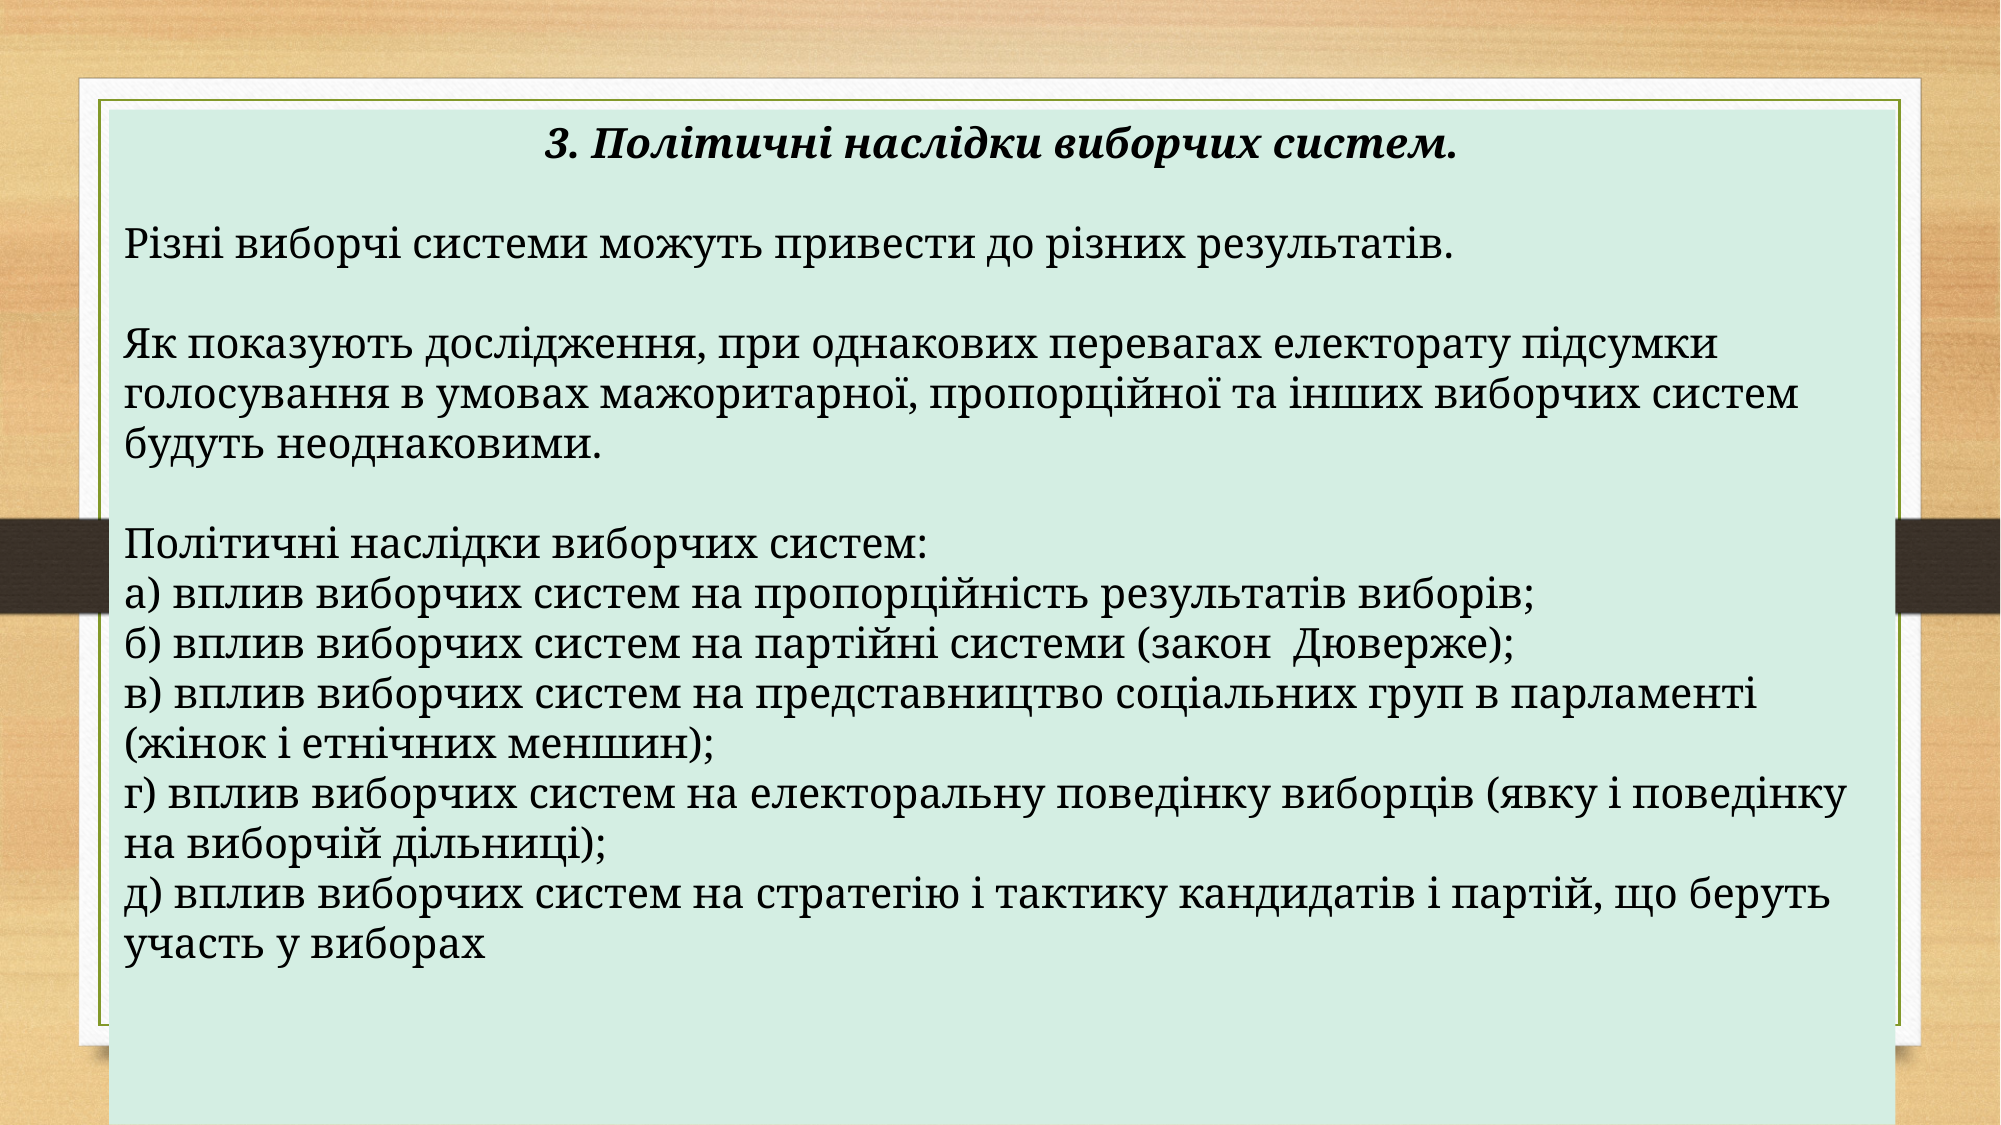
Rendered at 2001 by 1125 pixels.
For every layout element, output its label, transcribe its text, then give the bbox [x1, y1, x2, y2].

picture [0, 0, 2001, 1125]
text_box 3. Політичні наслідки виборчих систем. Різні виборчі системи можуть привести до різних результатів. Як показують дослідження, при однакових перевагах електорату підсумки голосування в умовах мажоритарної, пропорційної та інших виборчих систем будуть неоднаковими. Політичні наслідки виборчих систем: а) вплив виборчих систем на пропорційність результатів виборів; б) вплив виборчих систем на партійні системи (закон Дюверже); в) вплив виборчих систем на представництво соціальних груп в парламенті (жінок і етнічних меншин); г) вплив виборчих систем на електоральну поведінку виборців (явку і поведінку на виборчій дільниці); д) вплив виборчих систем на стратегію і тактику кандидатів і партій, що беруть участь у виборах [109, 109, 1896, 1125]
